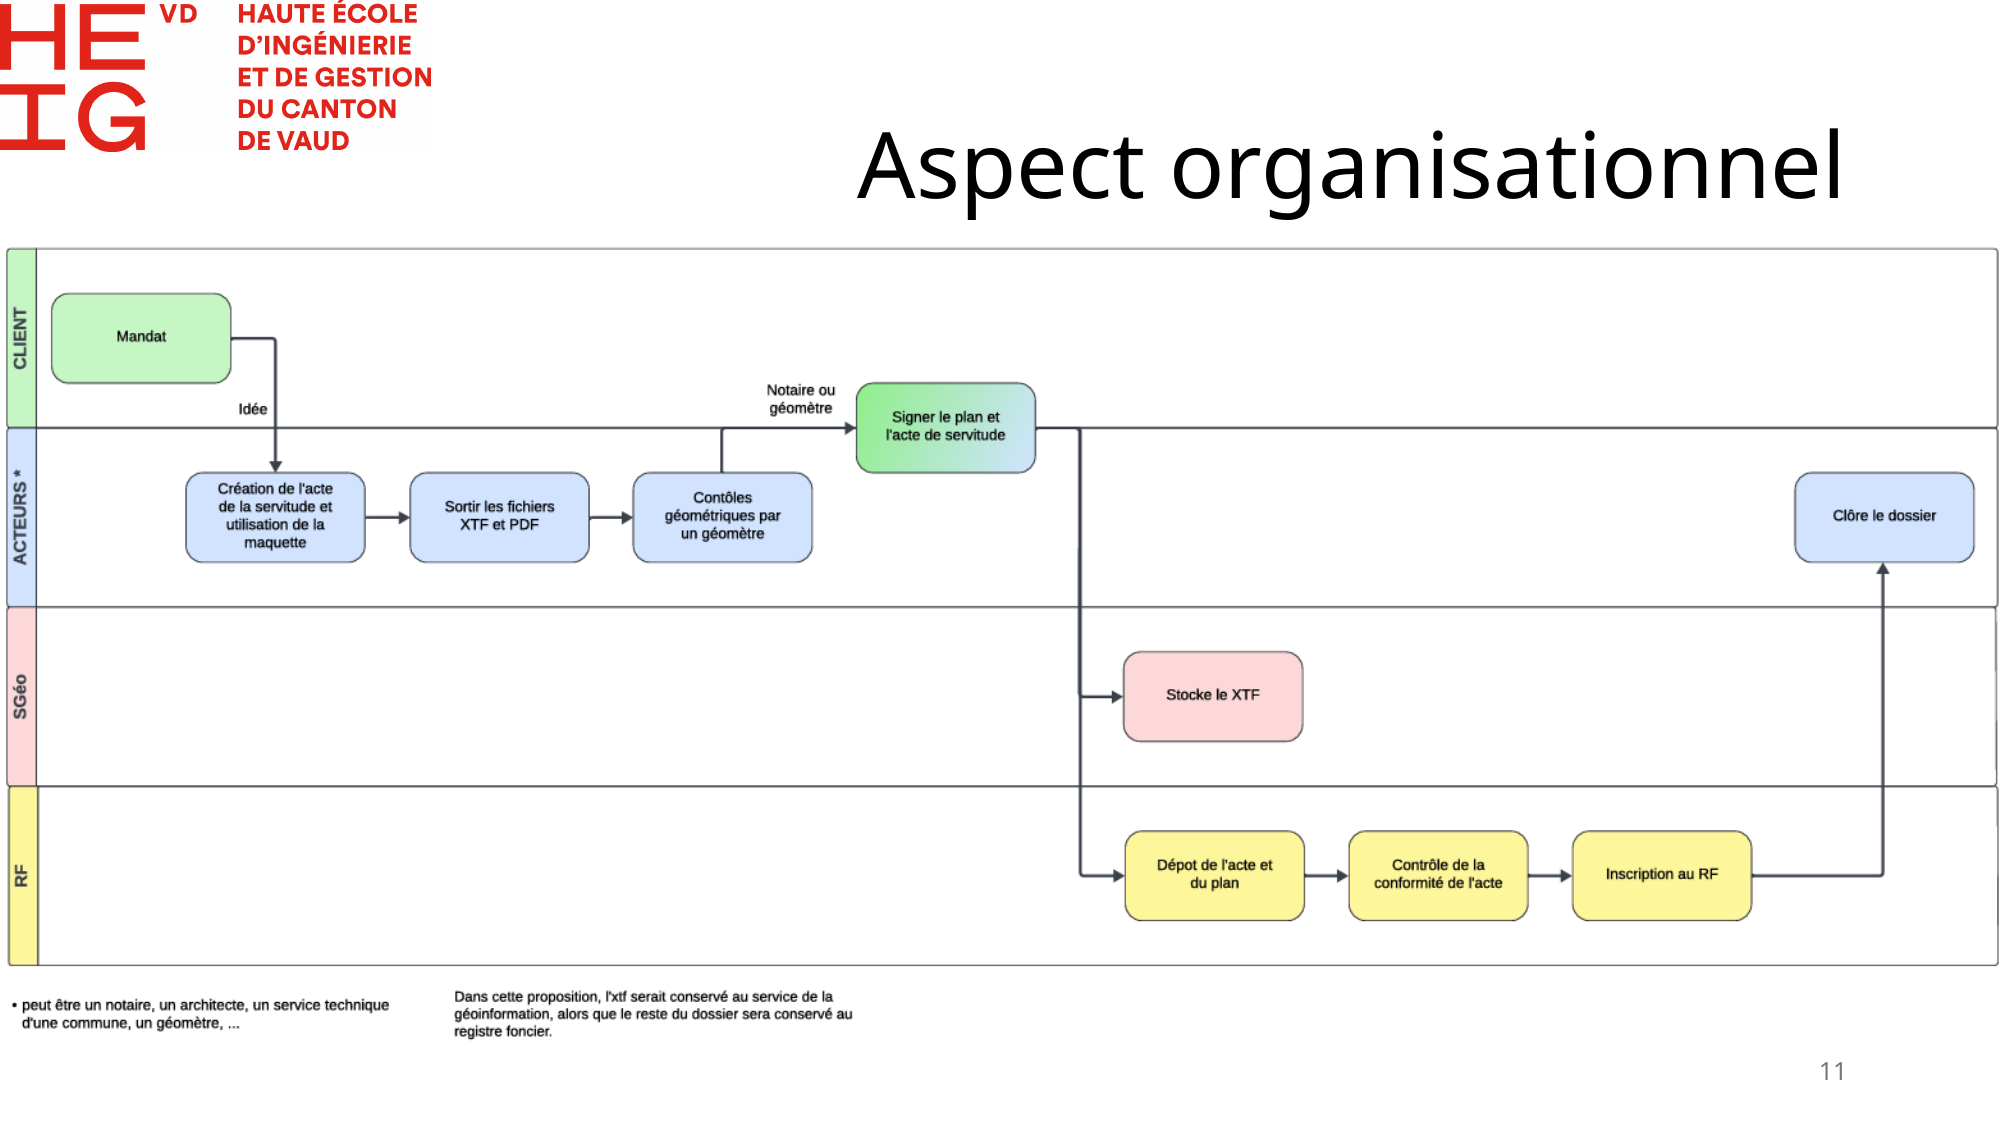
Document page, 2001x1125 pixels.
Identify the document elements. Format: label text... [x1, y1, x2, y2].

picture [0, 0, 432, 153]
title Aspect organisationnel [137, 59, 1863, 241]
picture [0, 241, 2000, 1044]
slide_number 11 [1412, 1044, 1863, 1103]
